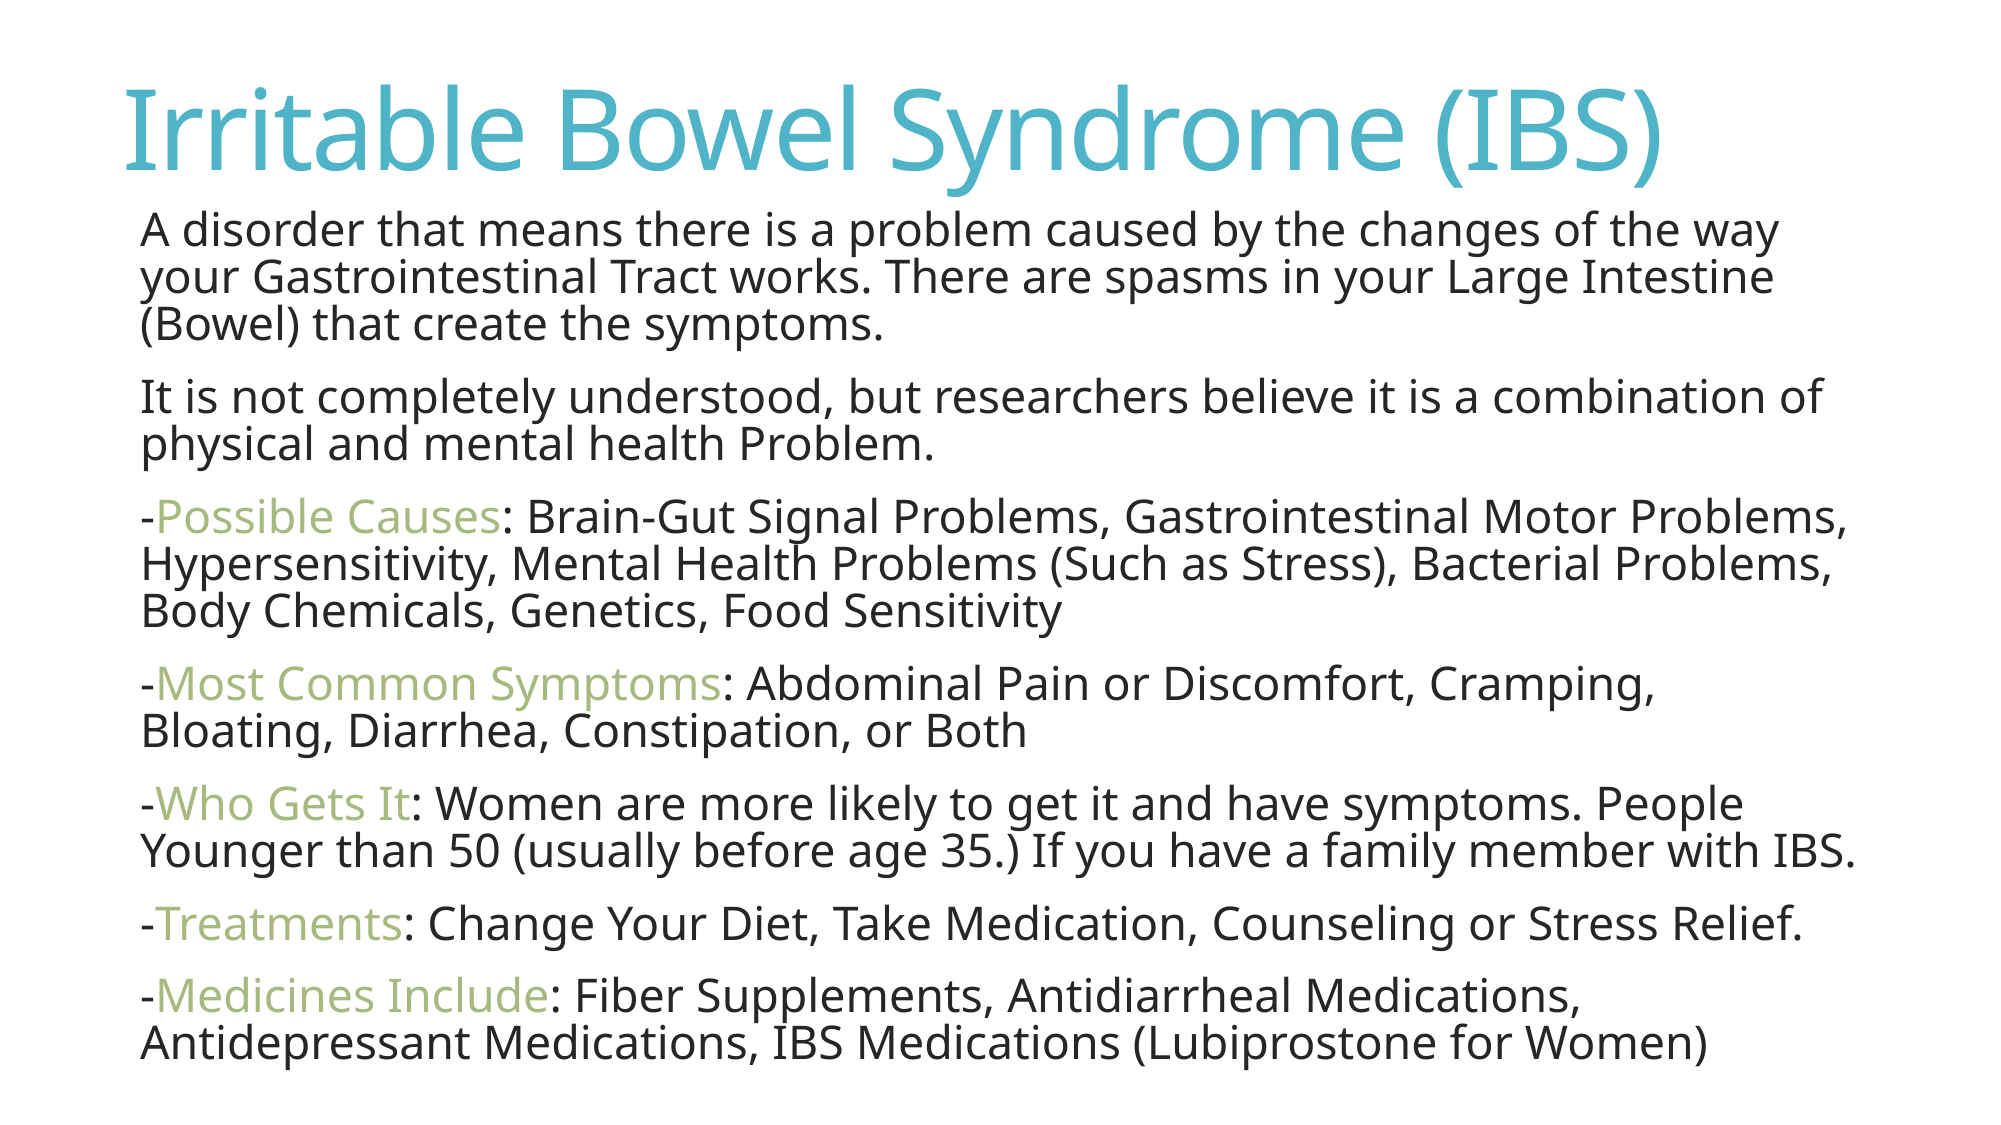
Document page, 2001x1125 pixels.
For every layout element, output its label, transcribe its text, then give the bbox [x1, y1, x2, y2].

title Irritable Bowel Syndrome (IBS) [107, 0, 1876, 272]
list A disorder that means there is a problem caused by the changes of the way your Gastrointestinal Tract works. There are spasms in your Large Intestine (Bowel) that create the symptoms. It is not completely understood, but researchers believe it is a combination of physical and mental health Problem. -Possible Causes: Brain-Gut Signal Problems, Gastrointestinal Motor Problems, Hypersensitivity, Mental Health Problems (Such as Stress), Bacterial Problems, Body Chemicals, Genetics, Food Sensitivity -Most Common Symptoms: Abdominal Pain or Discomfort, Cramping, Bloating, Diarrhea, Constipation, or Both -Who Gets It: Women are more likely to get it and have symptoms. People Younger than 50 (usually before age 35.) If you have a family member with IBS. -Treatments: Change Your Diet, Take Medication, Counseling or Stress Relief. -Medicines Include: Fiber Supplements, Antidiarrheal Medications, Antidepressant Medications, IBS Medications (Lubiprostone for Women) [111, 200, 1876, 1125]
